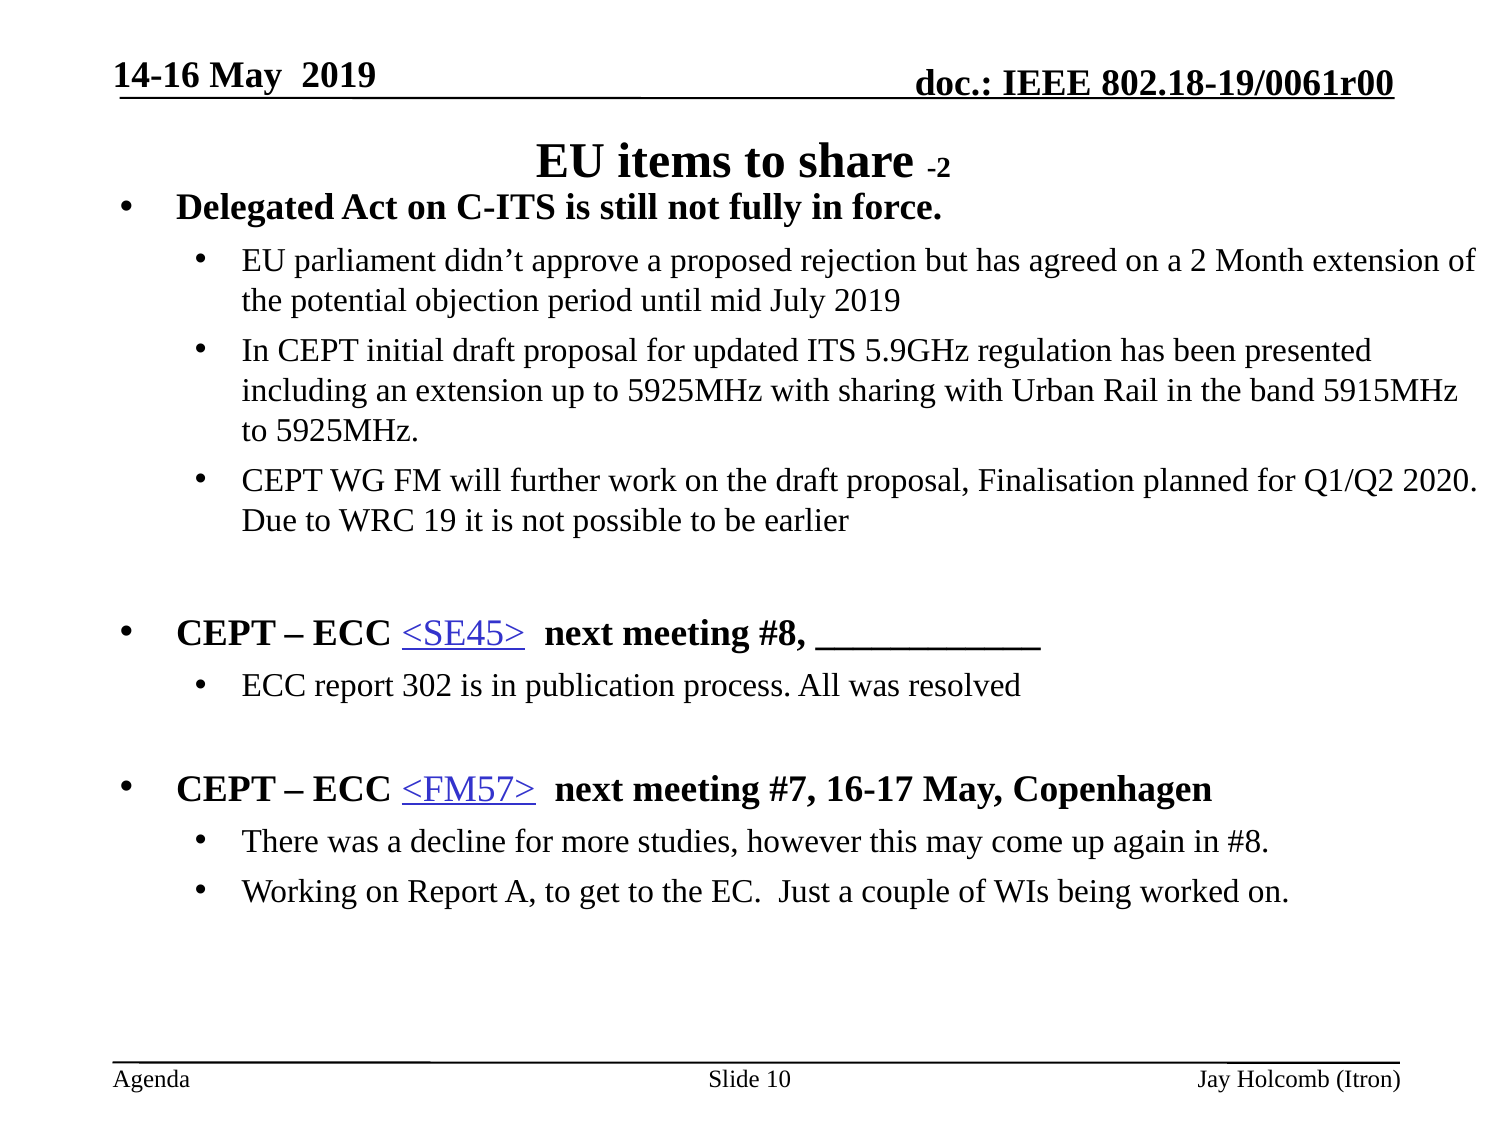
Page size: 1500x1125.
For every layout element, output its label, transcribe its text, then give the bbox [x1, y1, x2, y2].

title EU items to share -2 [112, 100, 1388, 174]
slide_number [112, 49, 488, 95]
footer Jay Holcomb (Itron) [878, 1061, 1402, 1093]
list Delegated Act on C-ITS is still not fully in force. EU parliament didn’t approve a proposed rejection but has agreed on a 2 Month extension of the potential objection period until mid July 2019 In CEPT initial draft proposal for updated ITS 5.9GHz regulation has been presented including an extension up to 5925MHz with sharing with Urban Rail in the band 5915MHz to 5925MHz. CEPT WG FM will further work on the draft proposal, Finalisation planned for Q1/Q2 2020. Due to WRC 19 it is not possible to be earlier CEPT – ECC <SE45> next meeting #8, ____________ ECC report 302 is in publication process. All was resolved CEPT – ECC <FM57> next meeting #7, 16-17 May, Copenhagen There was a decline for more studies, however this may come up again in #8. Working on Report A, to get to the EC. Just a couple of WIs being worked on. [104, 174, 1500, 1044]
slide_number Slide 10 [699, 1061, 800, 1123]
